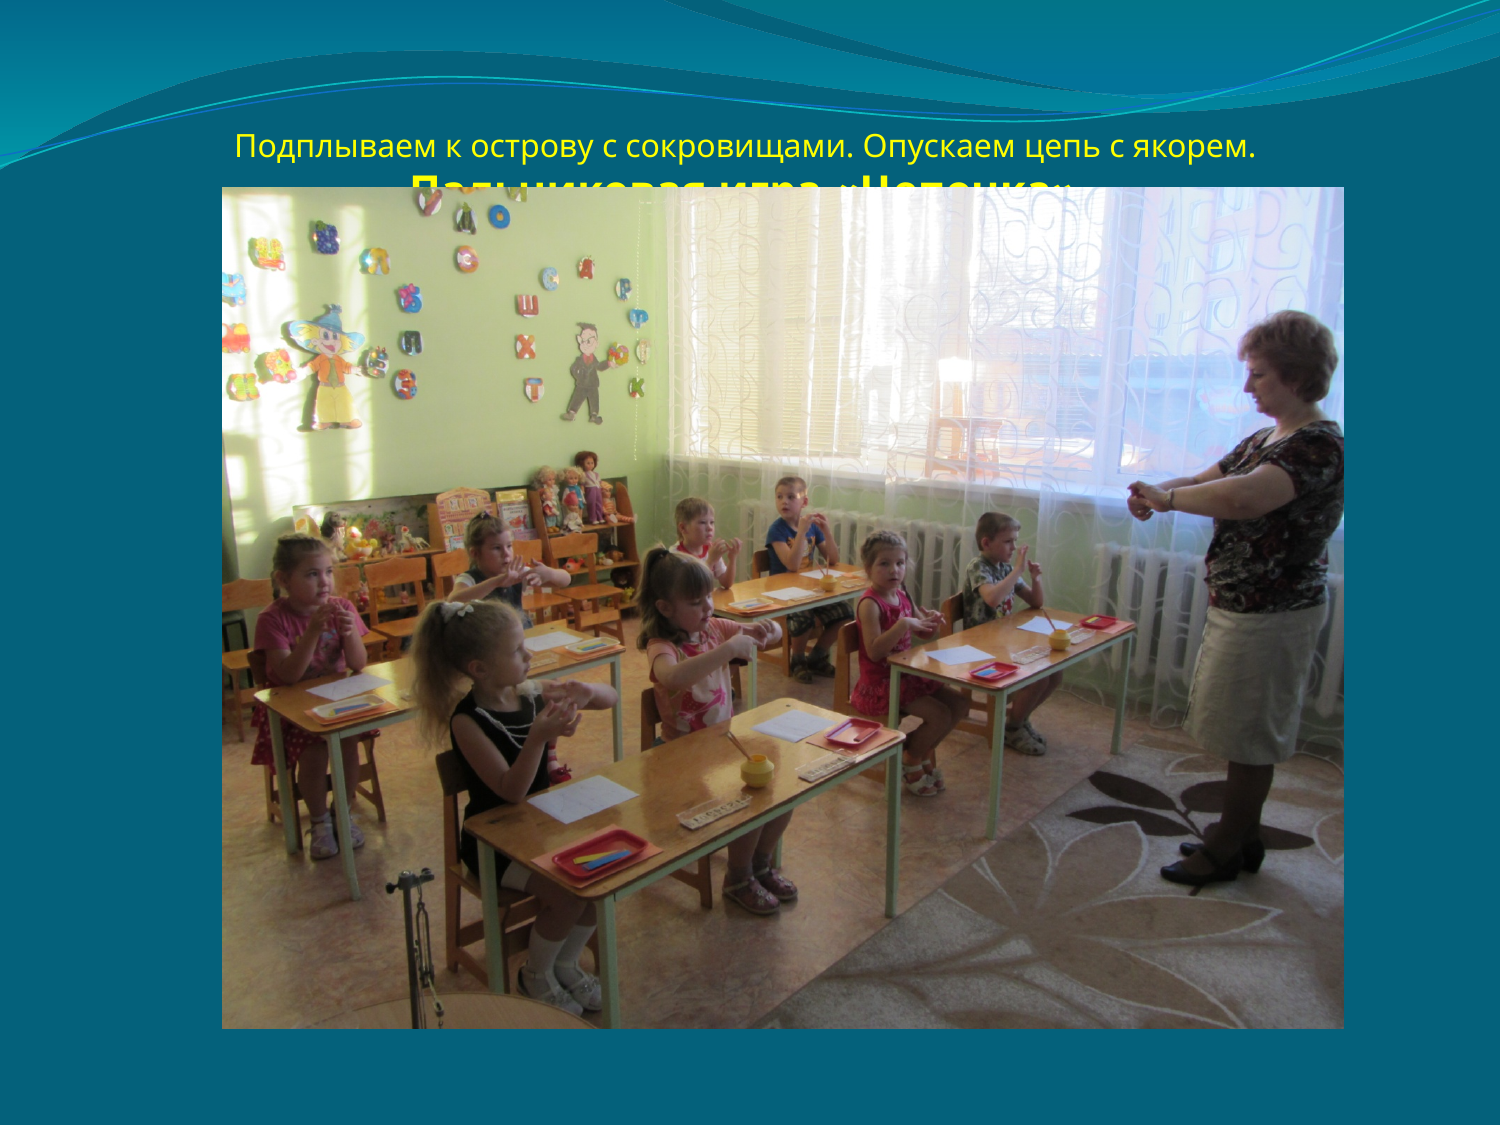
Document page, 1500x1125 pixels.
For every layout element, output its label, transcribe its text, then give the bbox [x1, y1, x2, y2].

title Подплываем к острову с сокровищами. Опускаем цепь с якорем. Пальчиковая игра «Цепочка». - Пальчики перебираем и цепочку опускаем. [75, 115, 1425, 303]
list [222, 187, 1344, 1029]
